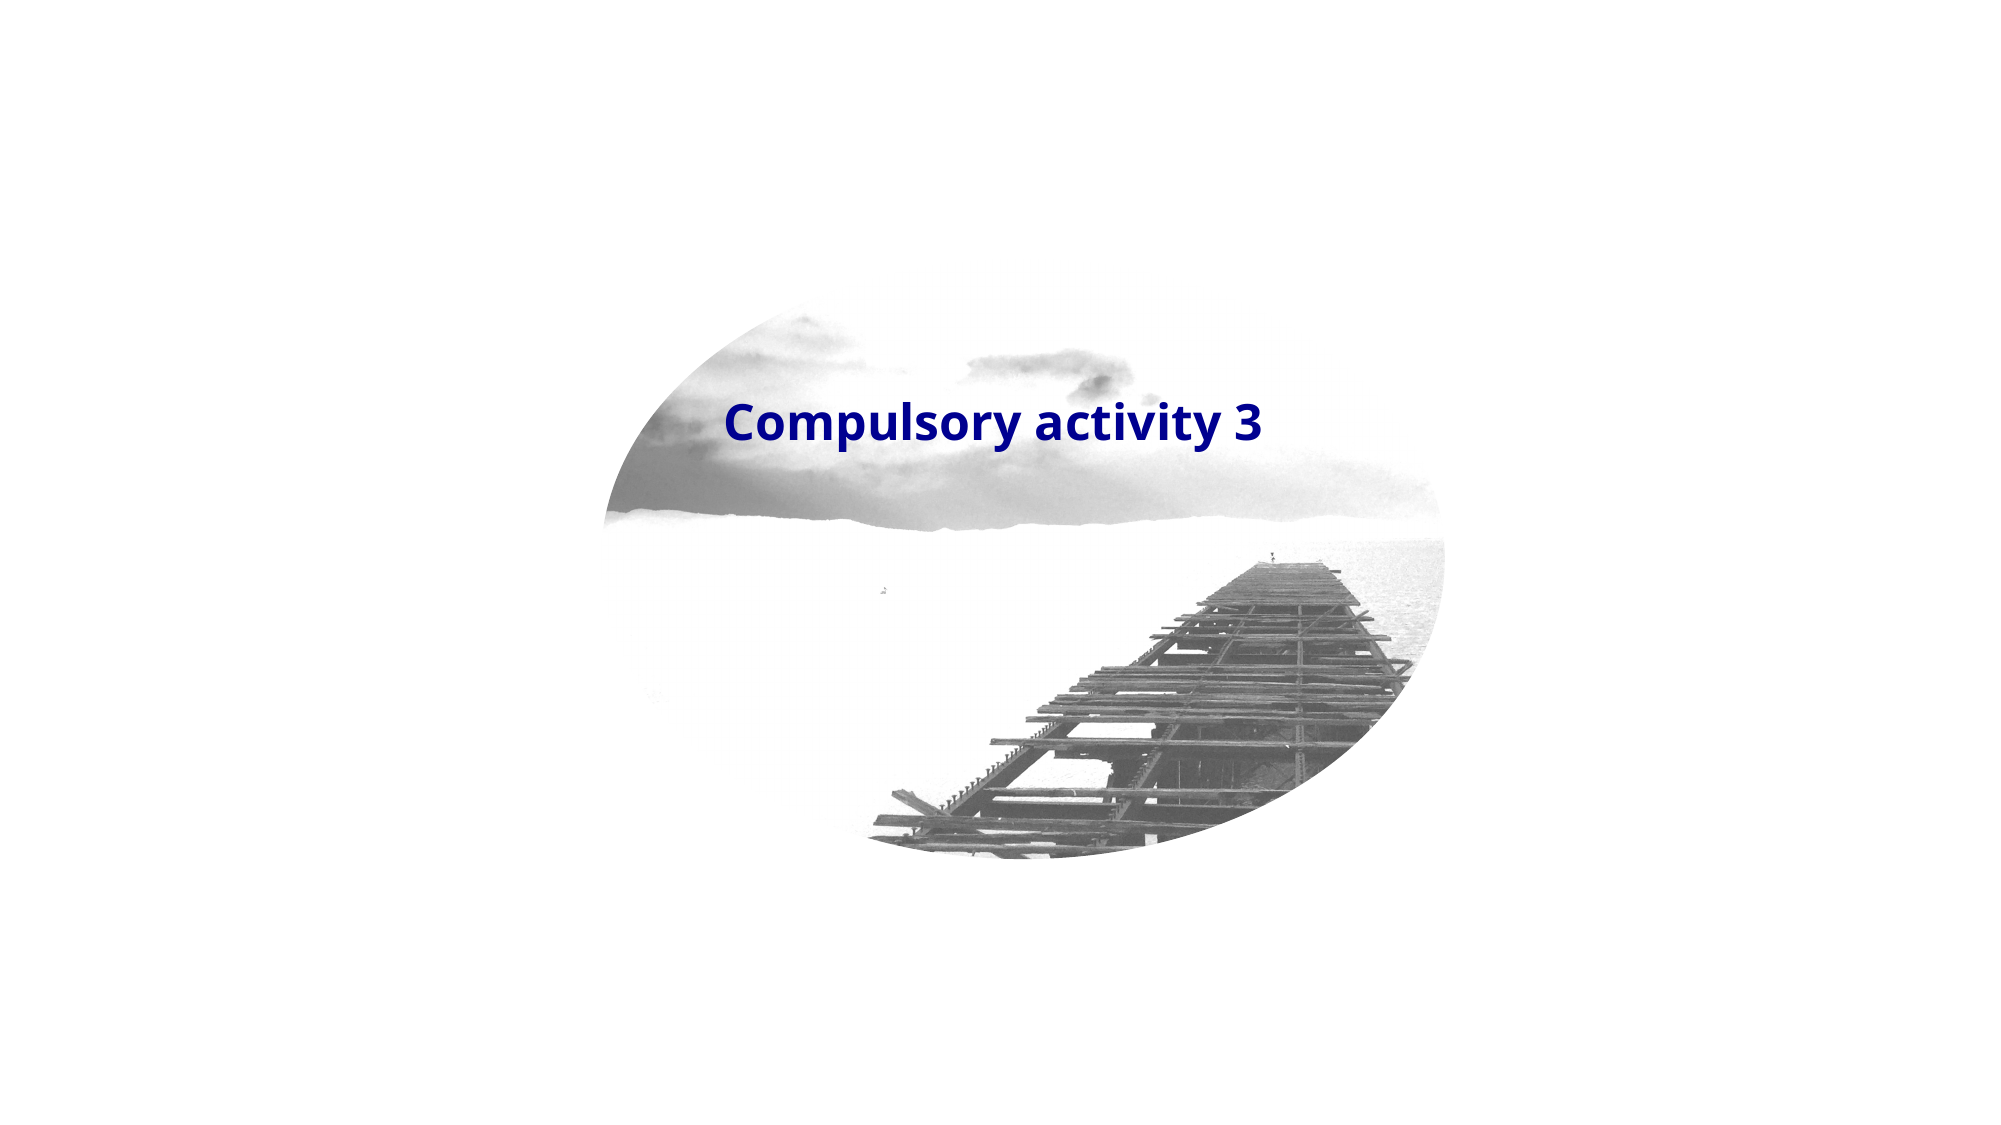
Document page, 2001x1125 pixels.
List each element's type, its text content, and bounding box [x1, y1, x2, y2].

text_box [213, 518, 1833, 527]
text_box [601, 527, 1445, 860]
text_box Compulsory activity 3 [0, 262, 2000, 518]
